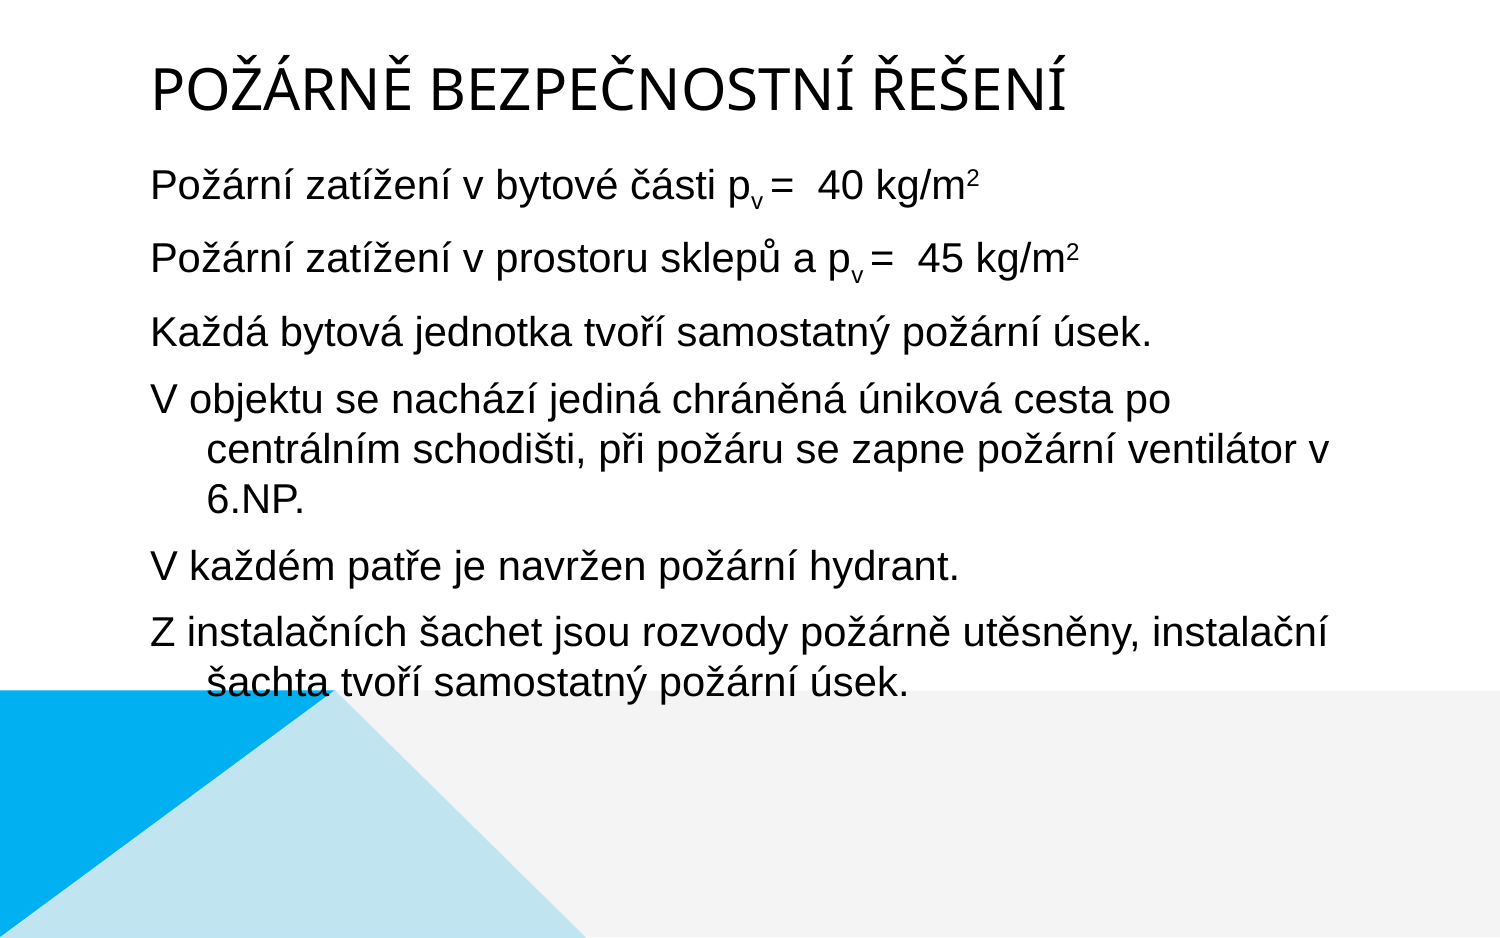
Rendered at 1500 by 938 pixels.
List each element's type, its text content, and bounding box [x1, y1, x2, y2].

title Požárně bezpečnostní řešení [135, 50, 1369, 125]
list Požární zatížení v bytové části pv = 40 kg/m2 Požární zatížení v prostoru sklepů a pv = 45 kg/m2 Každá bytová jednotka tvoří samostatný požární úsek. V objektu se nachází jediná chráněná úniková cesta po centrálním schodišti, při požáru se zapne požární ventilátor v 6.NP. V každém patře je navržen požární hydrant. Z instalačních šachet jsou rozvody požárně utěsněny, instalační šachta tvoří samostatný požární úsek. [135, 150, 1365, 871]
